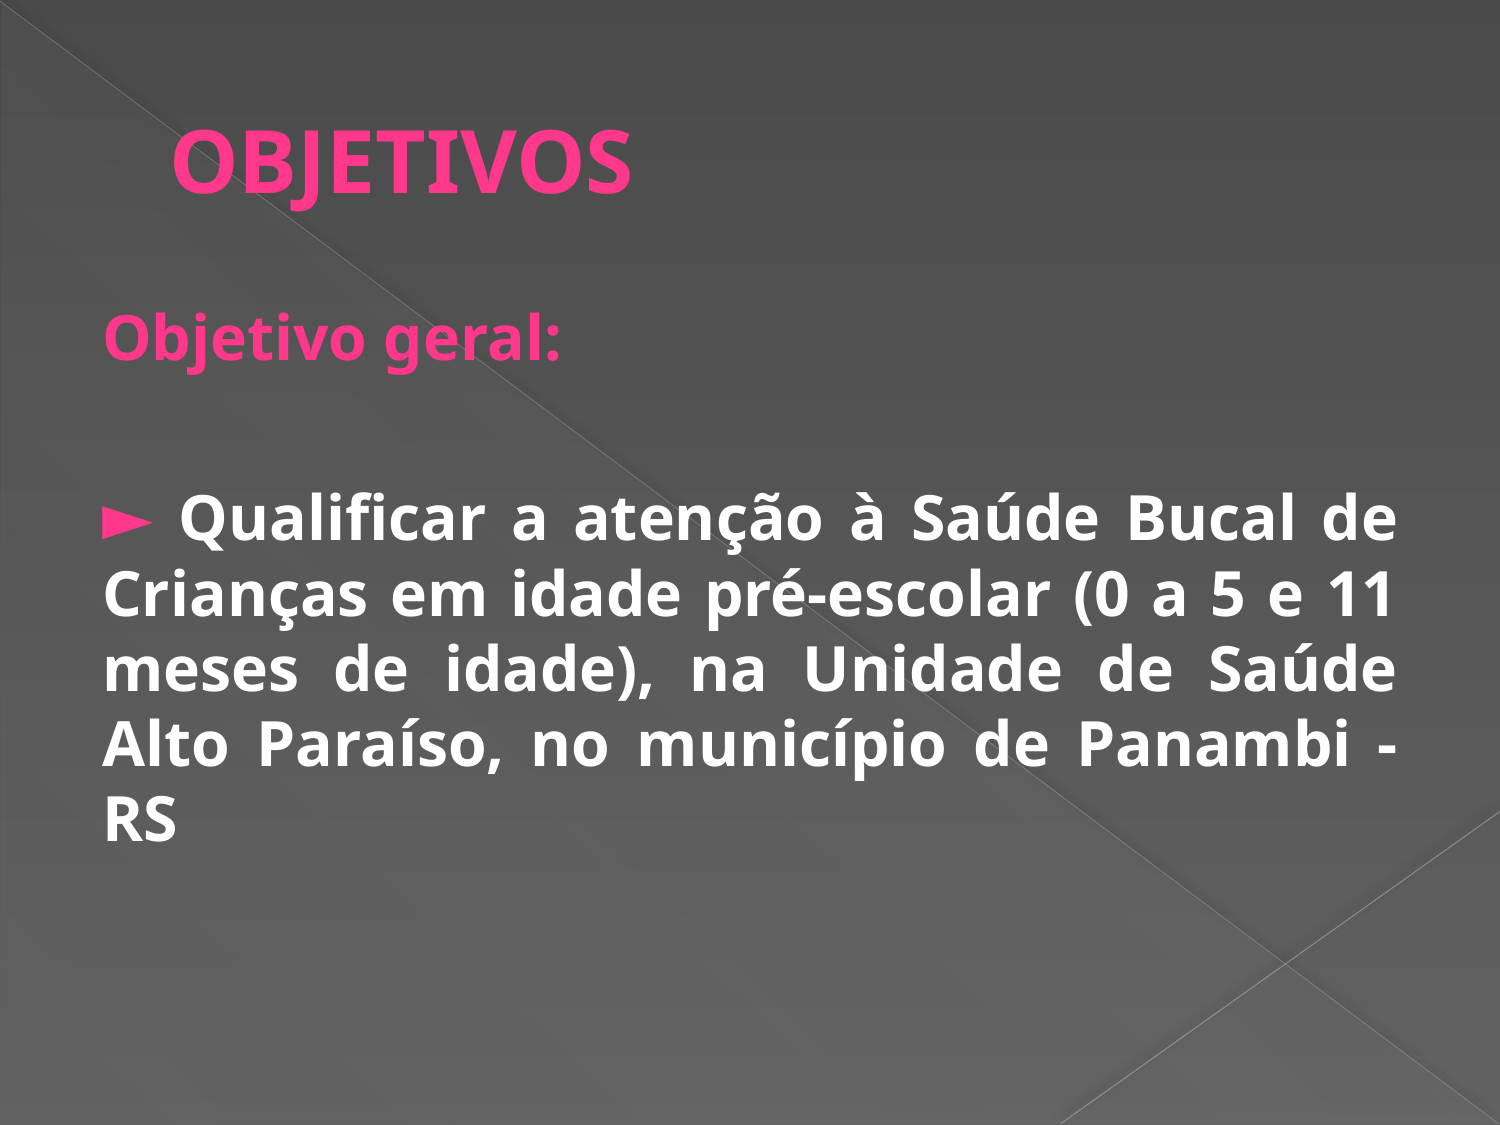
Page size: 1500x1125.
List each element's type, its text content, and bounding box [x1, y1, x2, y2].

list Objetivo geral: ► Qualificar a atenção à Saúde Bucal de Crianças em idade pré-escolar (0 a 5 e 11 meses de idade), na Unidade de Saúde Alto Paraíso, no município de Panambi - RS [76, 290, 1415, 1029]
title OBJETIVOS [75, 43, 1425, 274]
